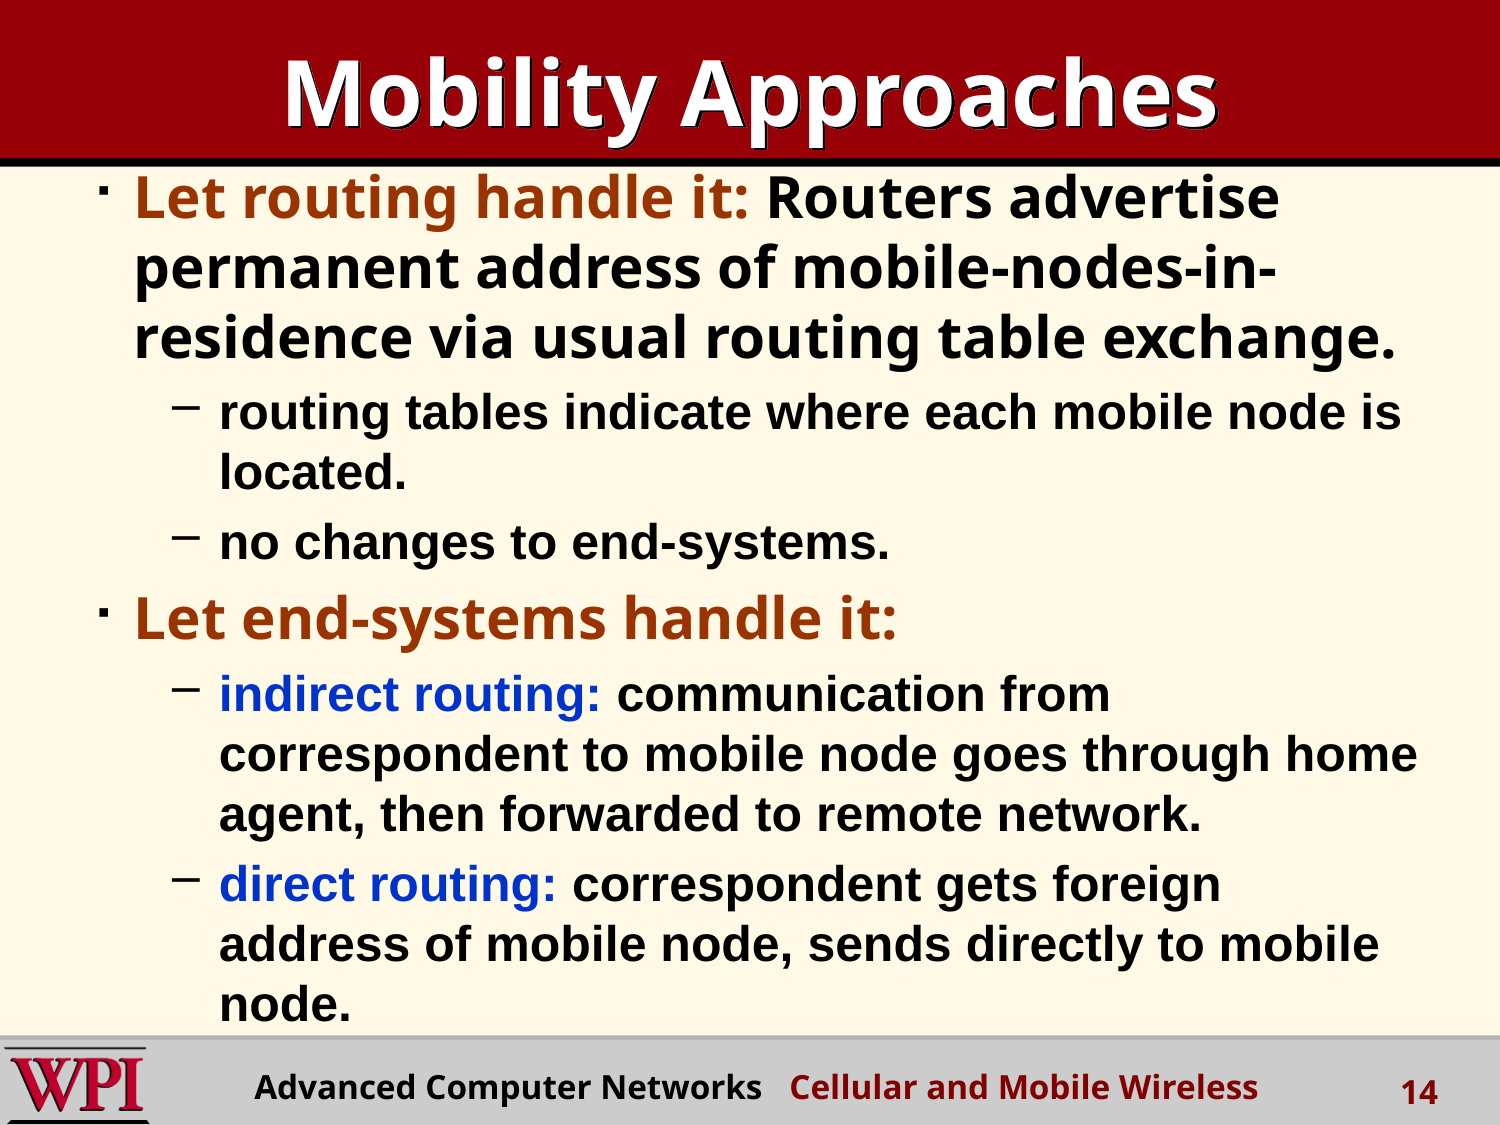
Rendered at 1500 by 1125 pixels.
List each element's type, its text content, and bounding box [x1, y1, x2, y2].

slide_number 14 [1344, 1063, 1495, 1102]
picture [0, 0, 1500, 158]
picture [0, 1040, 1500, 1125]
title Mobility Approaches [29, 18, 1471, 150]
list Let routing handle it: Routers advertise permanent address of mobile-nodes-in-residence via usual routing table exchange. routing tables indicate where each mobile node is located. no changes to end-systems. Let end-systems handle it: indirect routing: communication from correspondent to mobile node goes through home agent, then forwarded to remote network. direct routing: correspondent gets foreign address of mobile node, sends directly to mobile node. [81, 152, 1440, 889]
footer Advanced Computer Networks Cellular and Mobile Wireless [210, 1058, 1304, 1107]
picture [0, 167, 1500, 1035]
